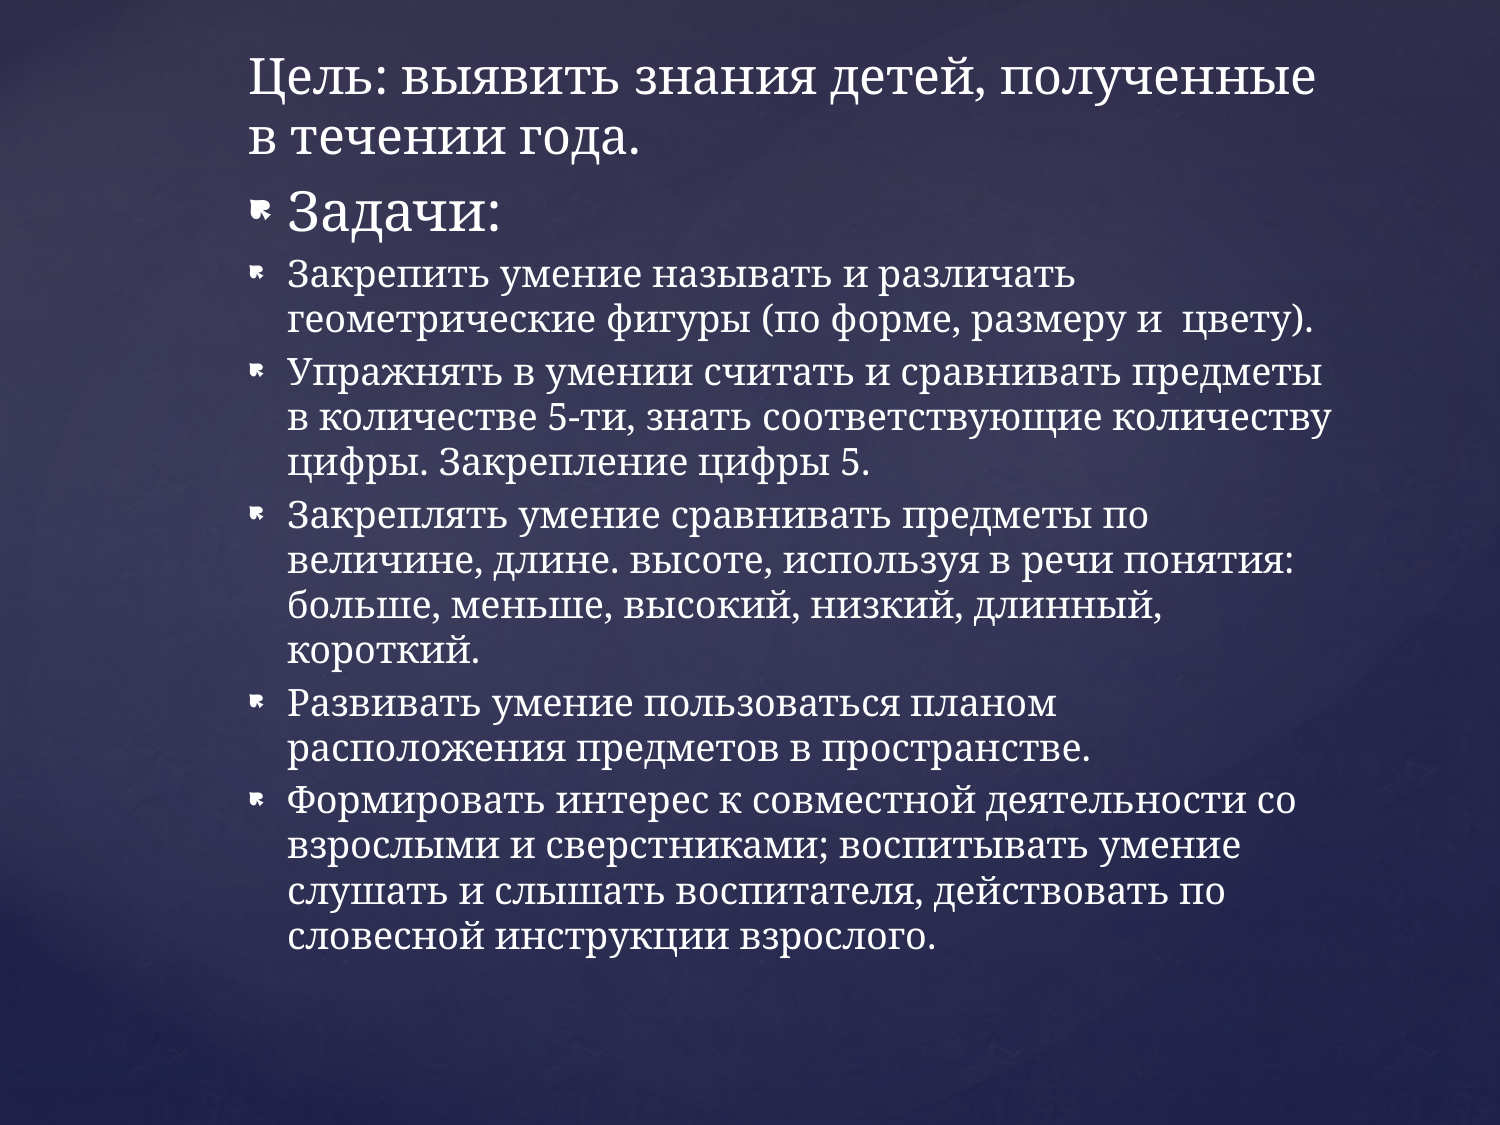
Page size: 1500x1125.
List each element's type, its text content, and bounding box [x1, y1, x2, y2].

list Цель: выявить знания детей, полученные в течении года. Задачи: Закрепить умение называть и различать геометрические фигуры (по форме, размеру и цвету). Упражнять в умении считать и сравнивать предметы в количестве 5-ти, знать соответствующие количеству цифры. Закрепление цифры 5. Закреплять умение сравнивать предметы по величине, длине. высоте, используя в речи понятия: больше, меньше, высокий, низкий, длинный, короткий. Развивать умение пользоваться планом расположения предметов в пространстве. Формировать интерес к совместной деятельности со взрослыми и сверстниками; воспитывать умение слушать и слышать воспитателя, действовать по словесной инструкции взрослого. [230, 30, 1350, 1024]
